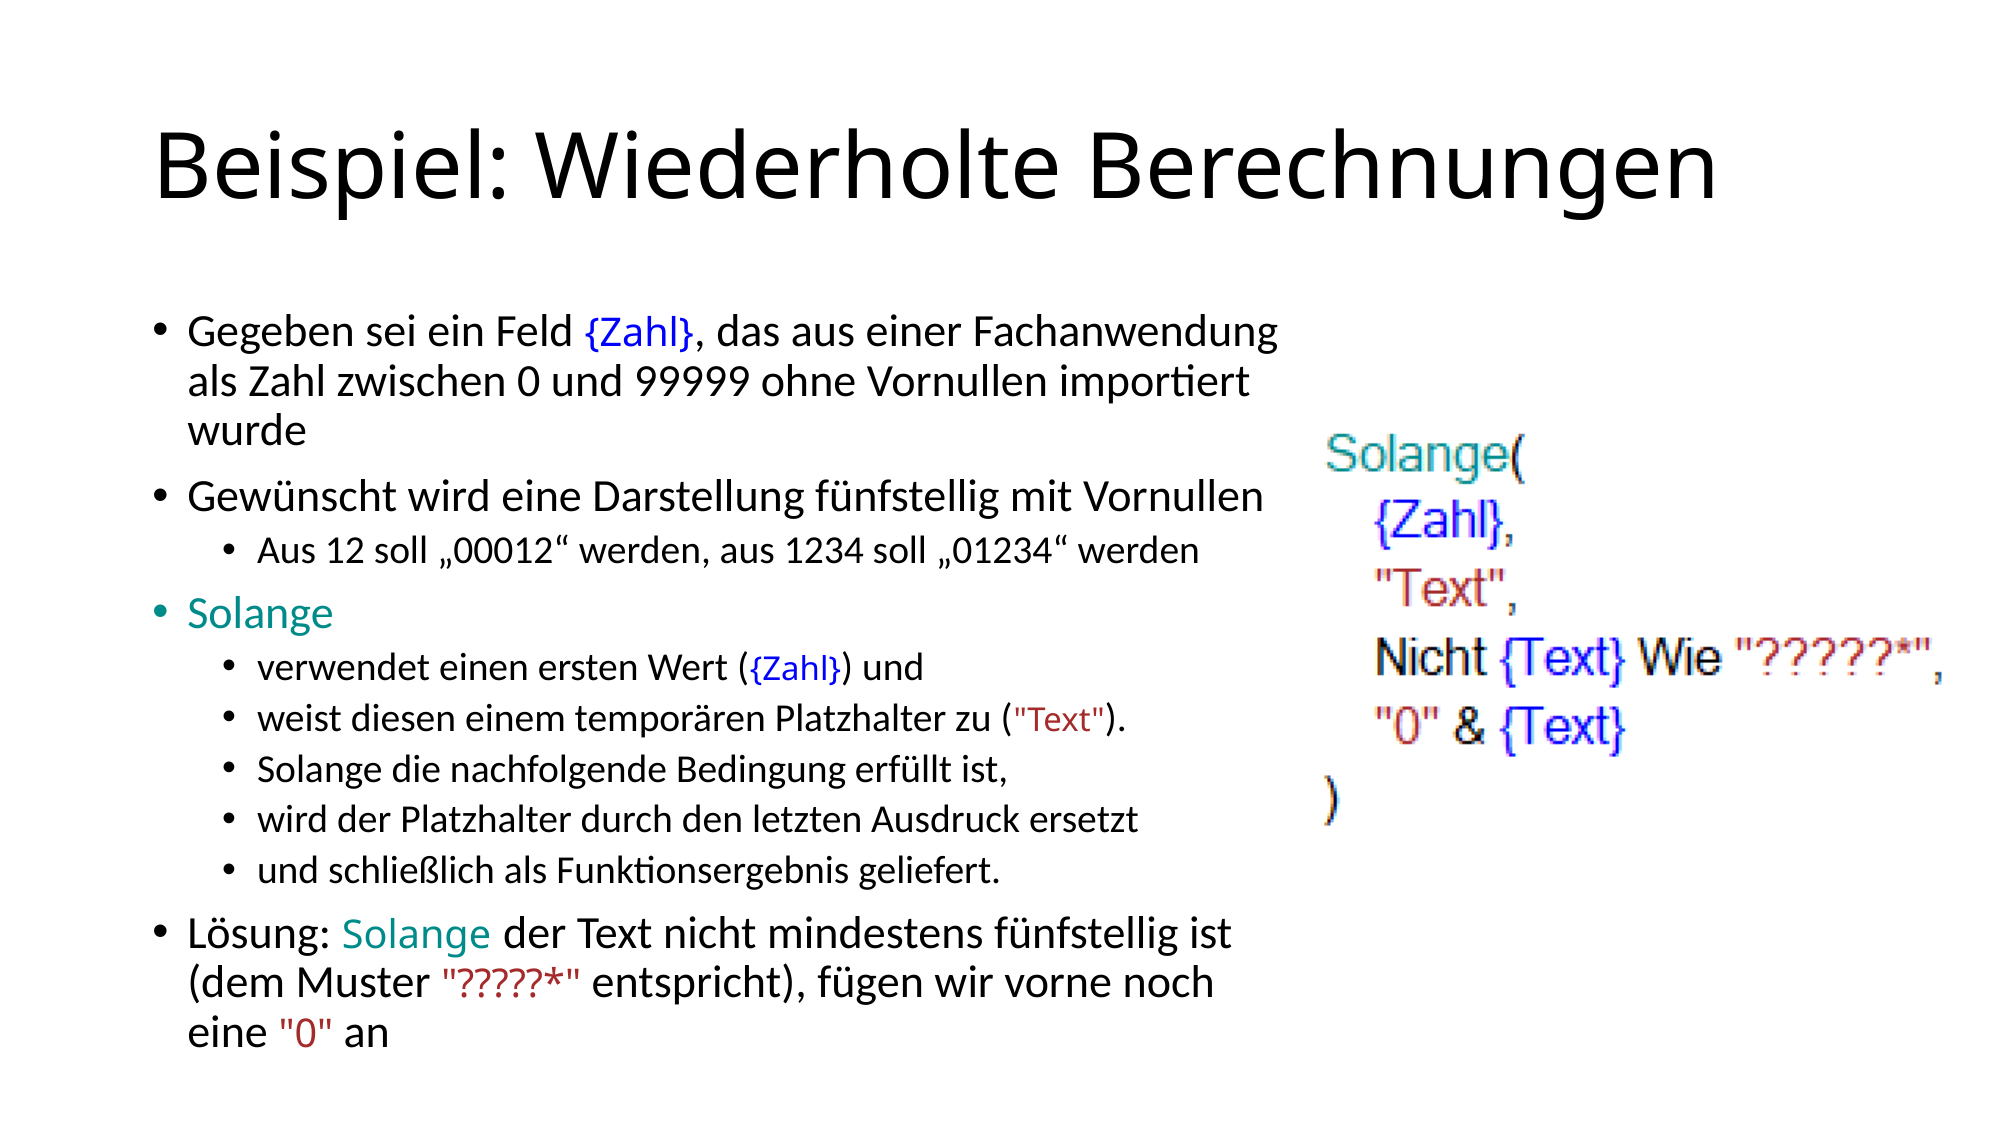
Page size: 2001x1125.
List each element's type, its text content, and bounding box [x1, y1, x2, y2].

title Beispiel: Wiederholte Berechnungen [137, 59, 1863, 278]
list Gegeben sei ein Feld {Zahl}, das aus einer Fachanwendung als Zahl zwischen 0 und 99999 ohne Vornullen importiert wurde Gewünscht wird eine Darstellung fünfstellig mit Vornullen Aus 12 soll „00012“ werden, aus 1234 soll „01234“ werden Solange verwendet einen ersten Wert ({Zahl}) und weist diesen einem temporären Platzhalter zu ("Text"). Solange die nachfolgende Bedingung erfüllt ist, wird der Platzhalter durch den letzten Ausdruck ersetzt und schließlich als Funktionsergebnis geliefert. Lösung: Solange der Text nicht mindestens fünfstellig ist (dem Muster "?????*" entspricht), fügen wir vorne noch eine "0" an [137, 299, 1306, 1066]
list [1323, 431, 1948, 829]
